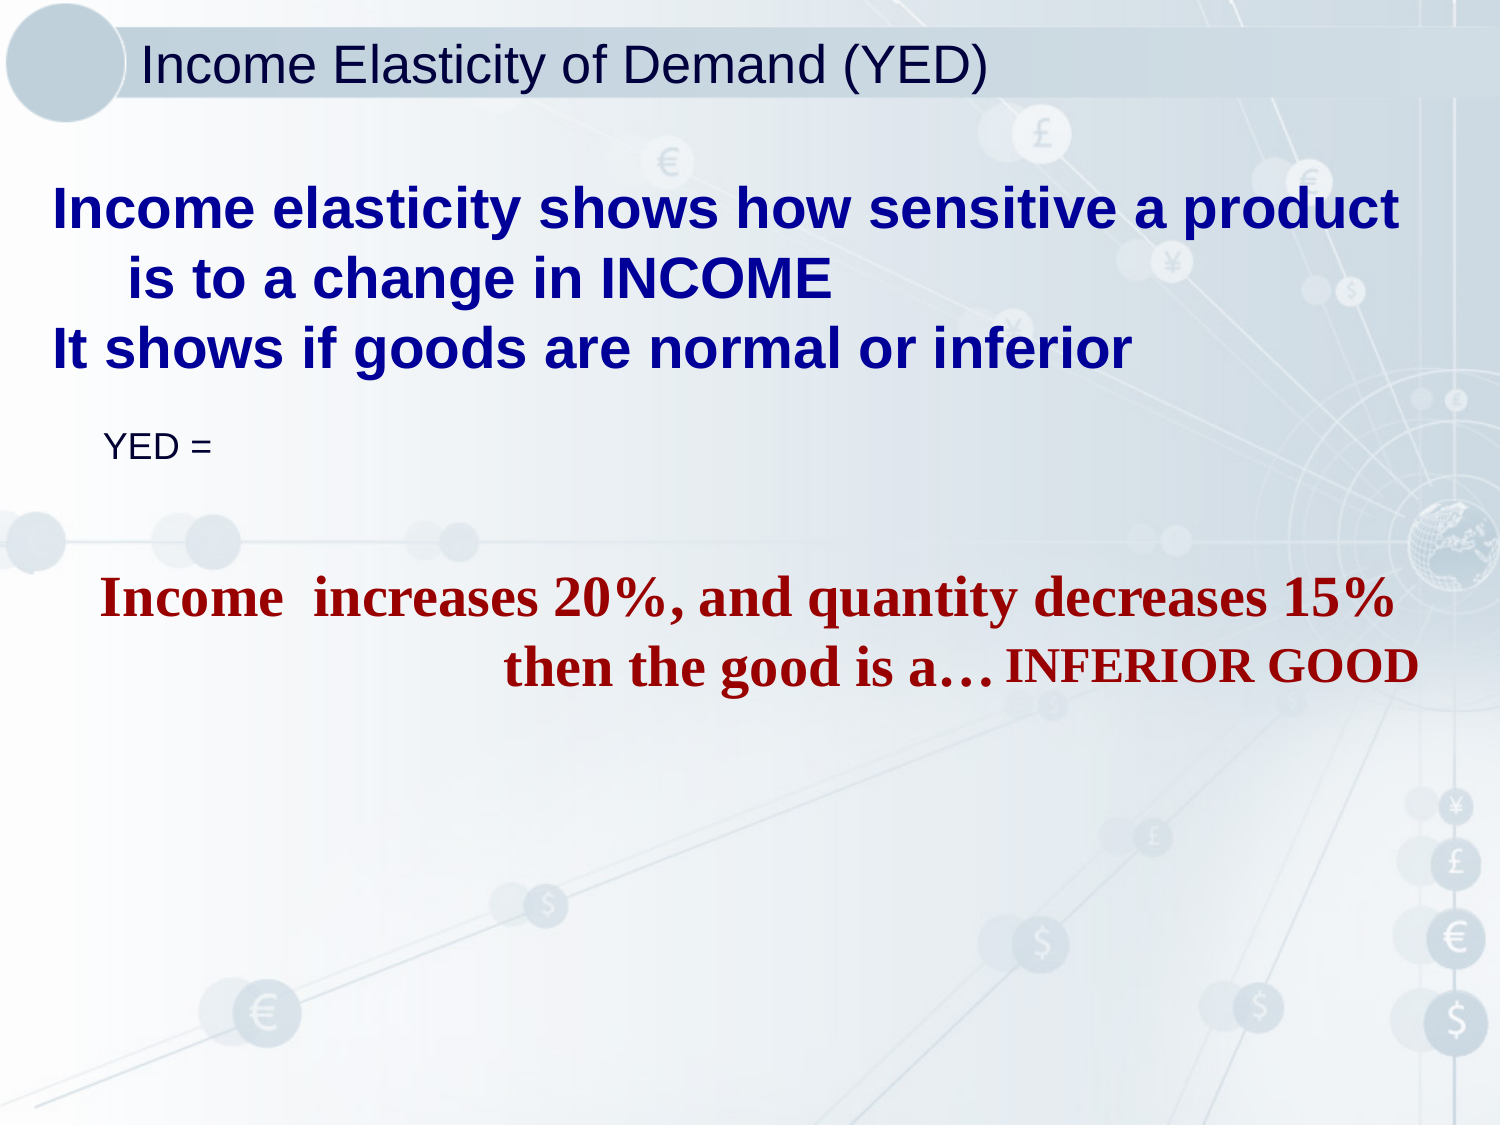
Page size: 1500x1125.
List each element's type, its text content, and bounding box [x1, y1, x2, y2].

text_box INFERIOR GOOD [949, 624, 1475, 700]
title Income Elasticity of Demand (YED) [124, 0, 1401, 156]
text_box Income increases 20%, and quantity decreases 15% then the good is a… [50, 550, 1450, 706]
list Income elasticity shows how sensitive a product is to a change in INCOME It shows if goods are normal or inferior [37, 162, 1463, 451]
picture [0, 0, 1500, 1125]
